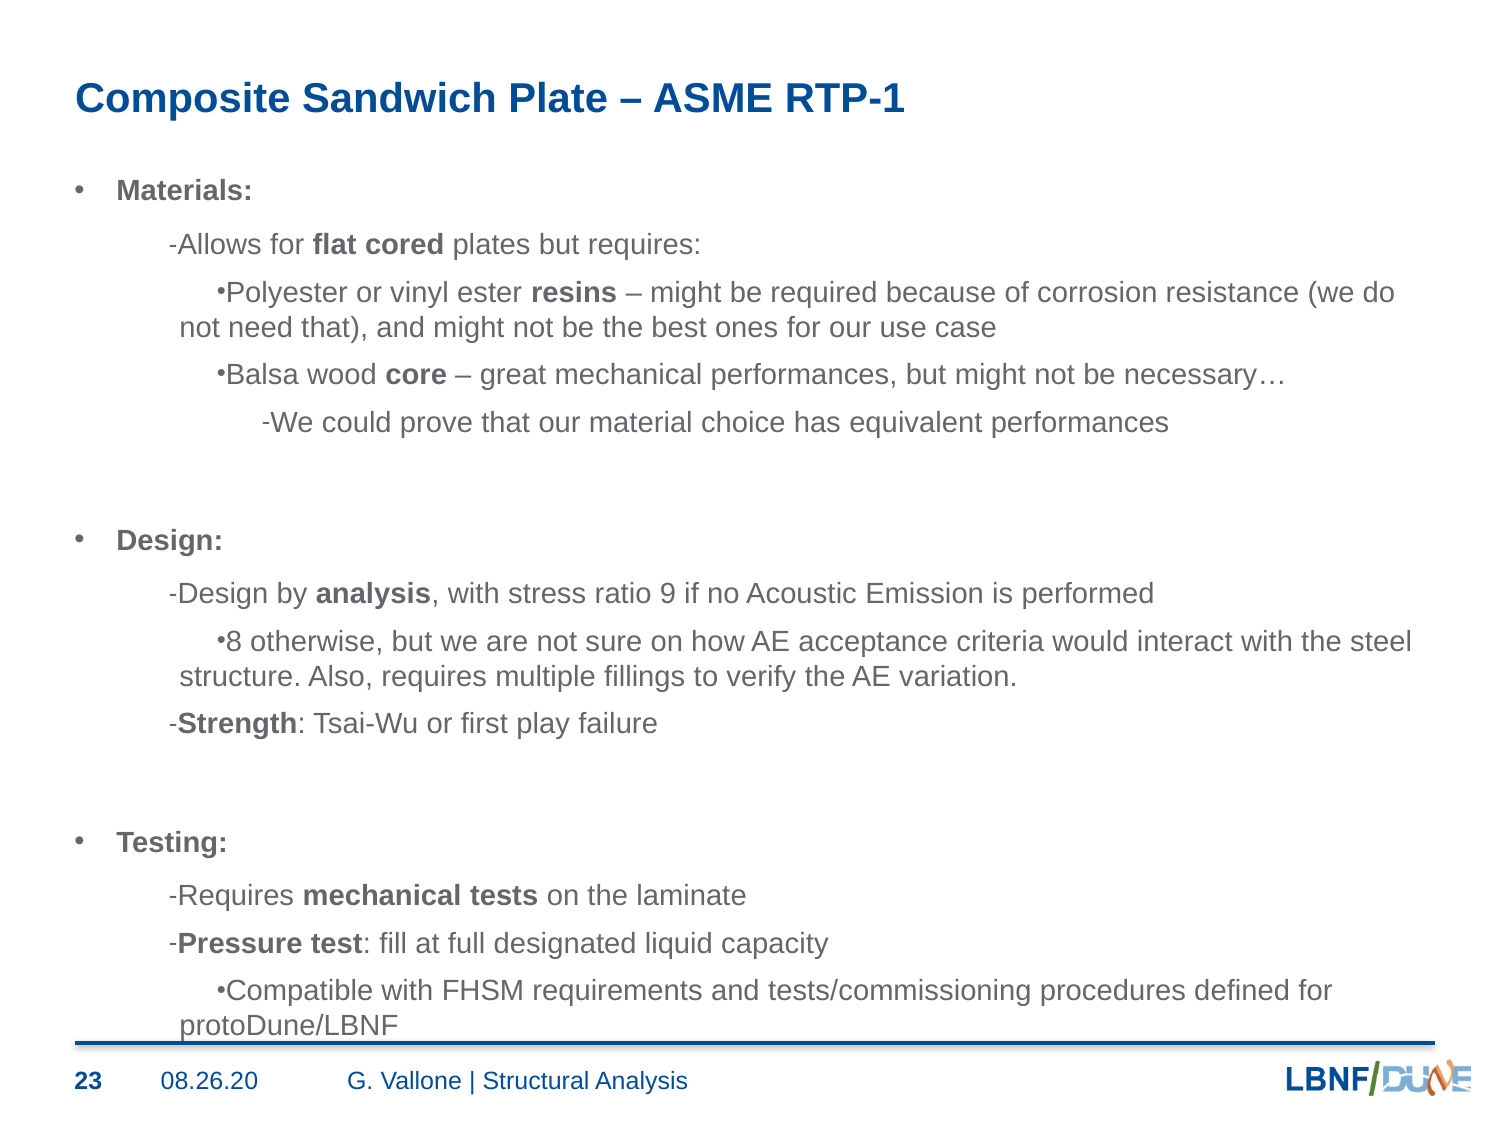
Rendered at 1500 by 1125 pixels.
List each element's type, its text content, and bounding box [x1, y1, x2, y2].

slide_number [160, 1064, 348, 1096]
slide_number 23 [74, 1064, 160, 1096]
picture [1284, 1058, 1471, 1097]
footer G. Vallone | Structural Analysis [348, 1064, 1269, 1096]
list Materials: Allows for flat cored plates but requires: Polyester or vinyl ester resins – might be required because of corrosion resistance (we do not need that), and might not be the best ones for our use case Balsa wood core – great mechanical performances, but might not be necessary… We could prove that our material choice has equivalent performances Design: Design by analysis, with stress ratio 9 if no Acoustic Emission is performed 8 otherwise, but we are not sure on how AE acceptance criteria would interact with the steel structure. Also, requires multiple fillings to verify the AE variation. Strength: Tsai-Wu or first play failure Testing: Requires mechanical tests on the laminate Pressure test: fill at full designated liquid capacity Compatible with FHSM requirements and tests/commissioning procedures defined for protoDune/LBNF [74, 164, 1435, 1026]
title Composite Sandwich Plate – ASME RTP-1 [75, 70, 1436, 165]
